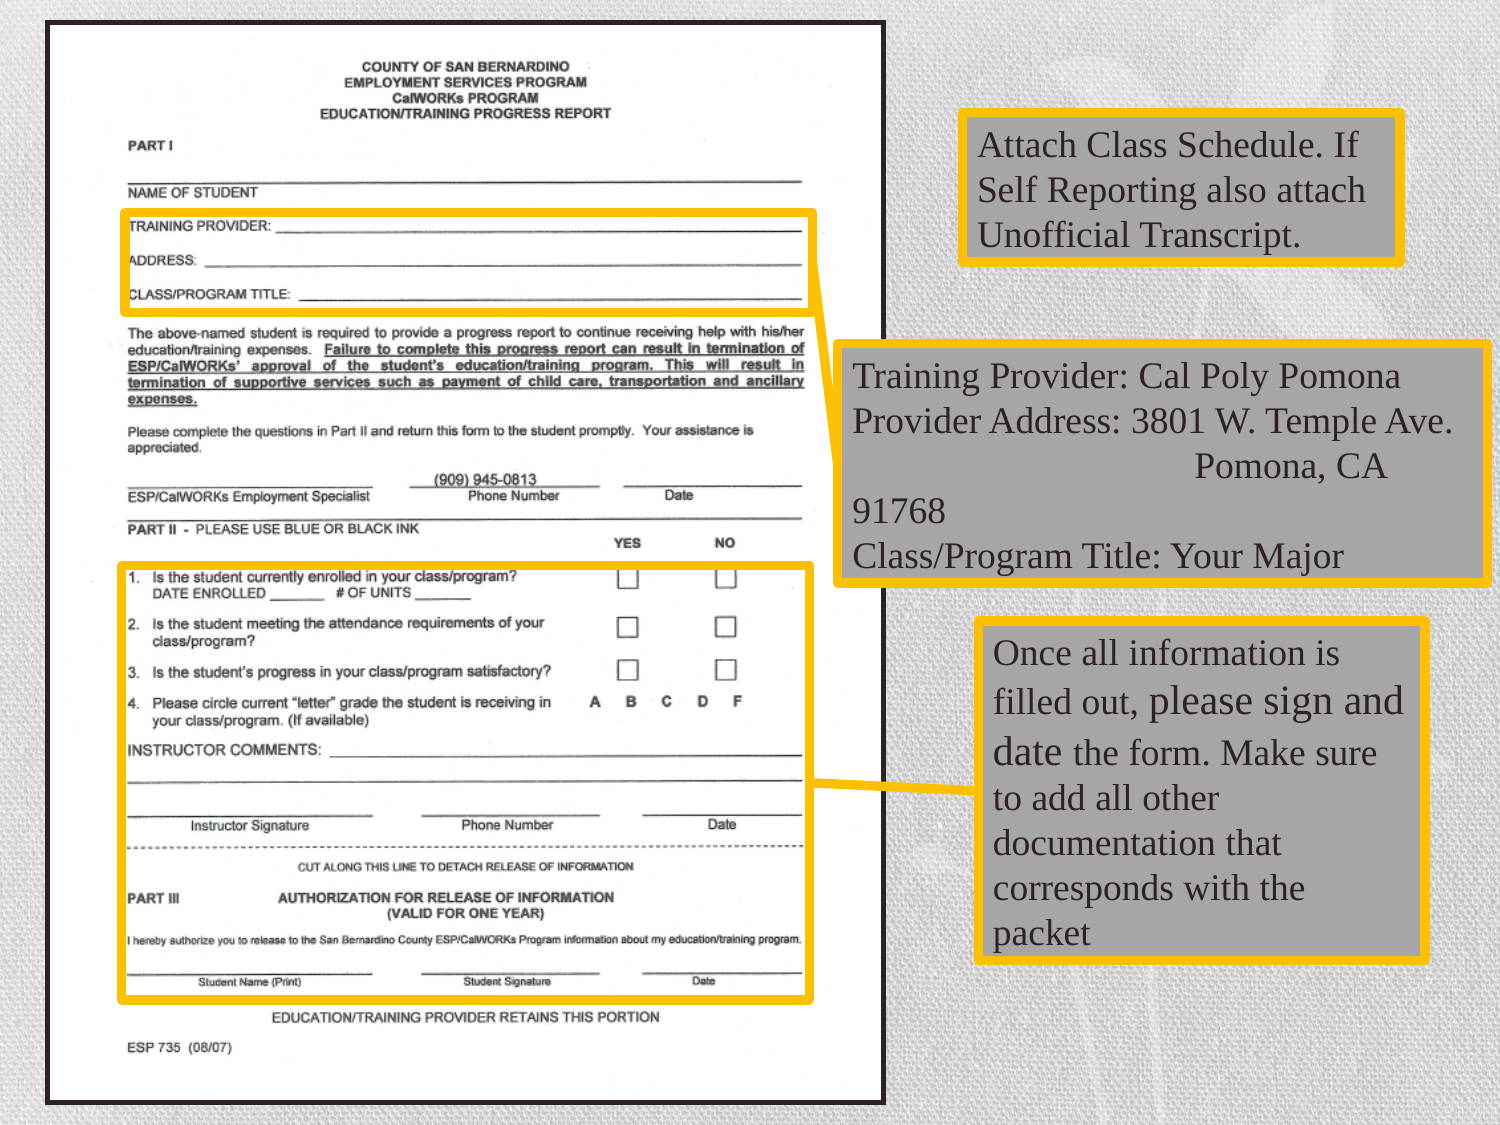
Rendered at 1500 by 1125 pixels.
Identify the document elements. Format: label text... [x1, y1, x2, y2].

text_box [812, 262, 838, 465]
text_box Once all information is filled out, please sign and date the form. Make sure to add all other documentation that corresponds with the packet [978, 620, 1425, 961]
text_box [808, 782, 979, 793]
text_box Training Provider: Cal Poly Pomona Provider Address: 3801 W. Temple Ave. Pomona, CA 91768 Class/Program Title: Your Major [892, 343, 1488, 583]
picture [49, 24, 882, 1101]
text_box Attach Class Schedule. If Self Reporting also attach Unofficial Transcript. [962, 112, 1400, 263]
